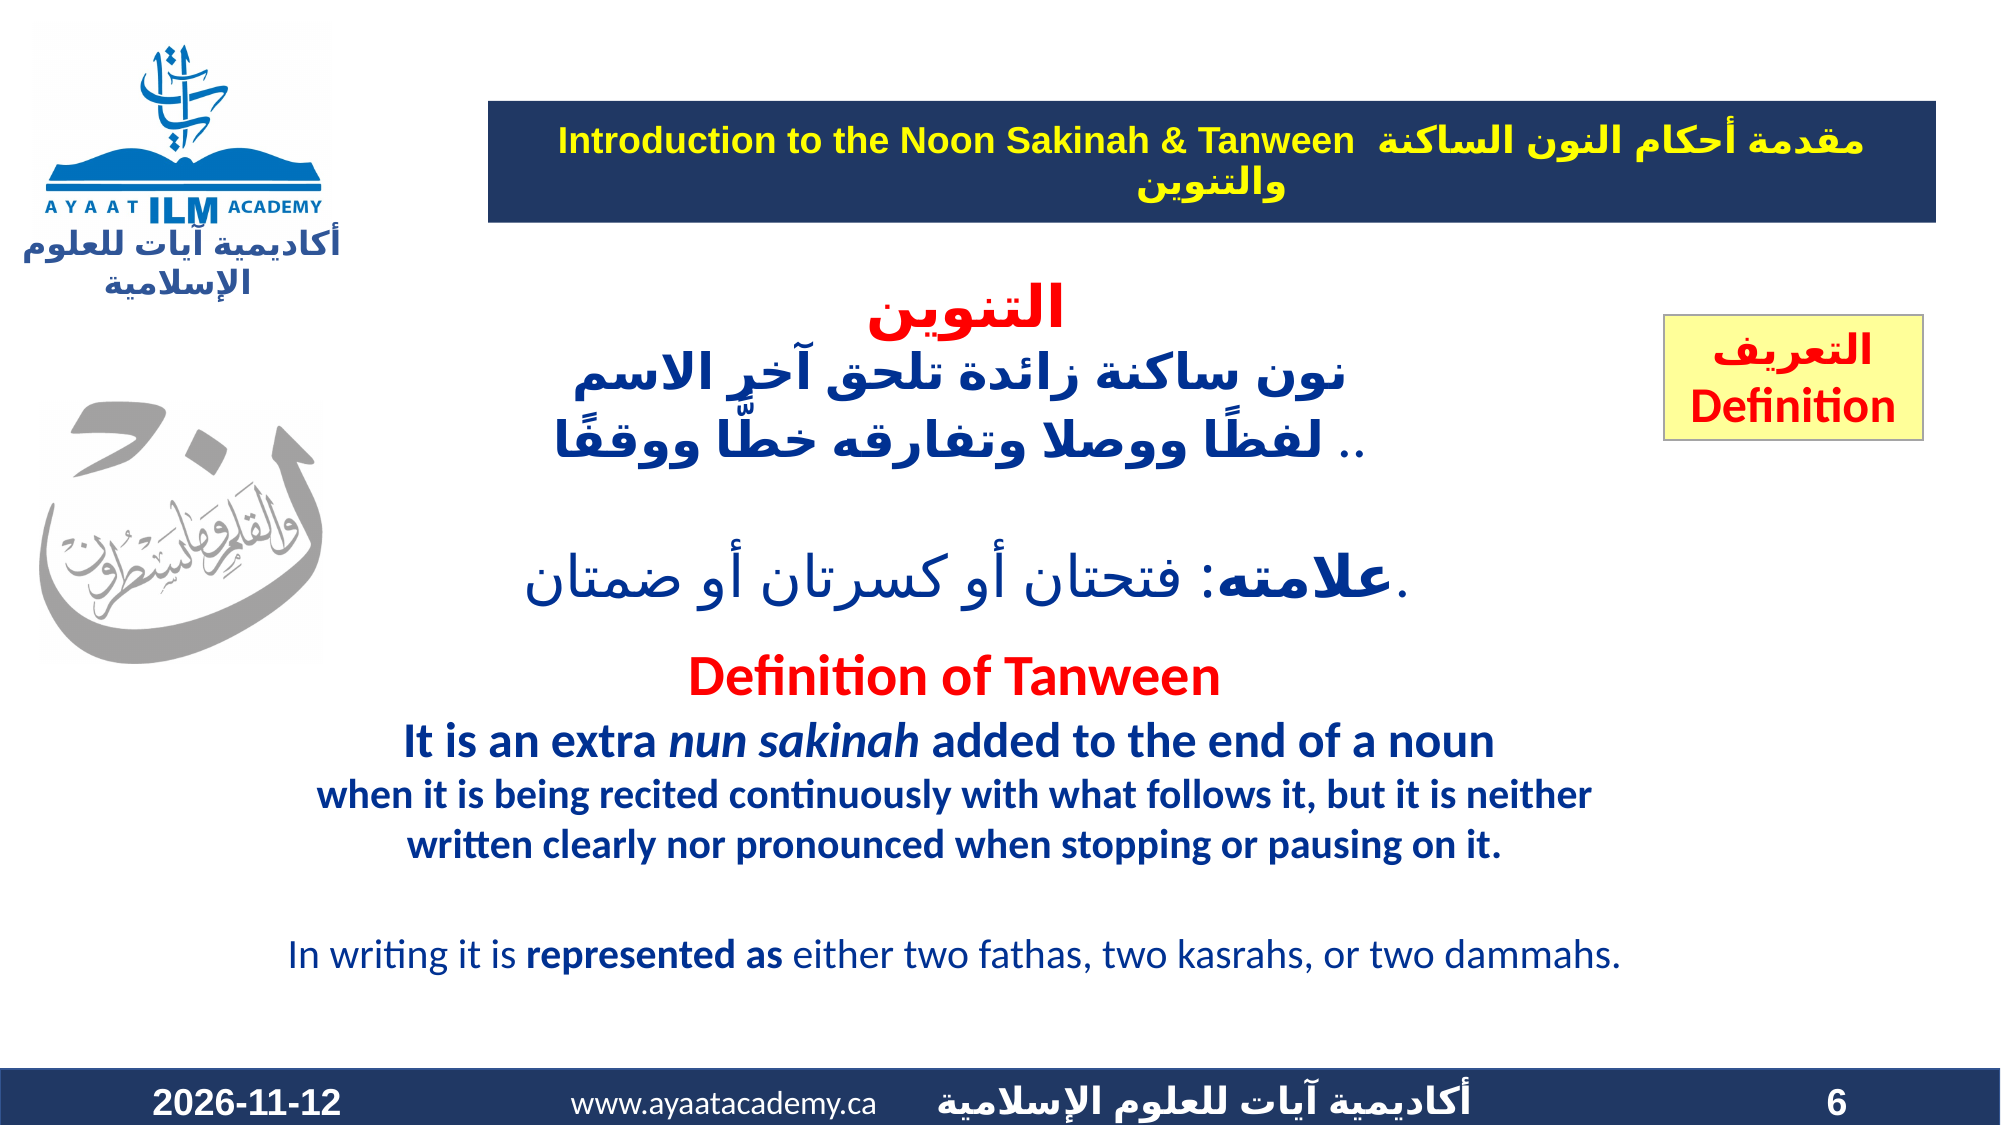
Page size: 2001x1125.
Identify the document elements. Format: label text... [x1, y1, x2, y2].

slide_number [137, 1070, 588, 1125]
picture [32, 21, 332, 241]
title Introduction to the Noon Sakinah & Tanween مقدمة أحكام النون الساكنة والتنوين [488, 100, 1936, 223]
text_box التعريف Definition [1664, 314, 1924, 441]
text_box التنوين نون ساكنة زائدة تلحق آخر الاسم لفظًا ووصلا وتفارقه خطًّا ووقفًا .. علامته: فتحتان أو كسرتان أو ضمتان. [269, 262, 1664, 617]
slide_number 6 [1412, 1070, 1863, 1125]
picture [39, 400, 323, 664]
text_box Definition of Tanween It is an extra nun sakinah added to the end of a noun when it is being recited continuously with what follows it, but it is neither written clearly nor pronounced when stopping or pausing on it. In writing it is represented as either two fathas, two kasrahs, or two dammahs. [246, 629, 1664, 985]
